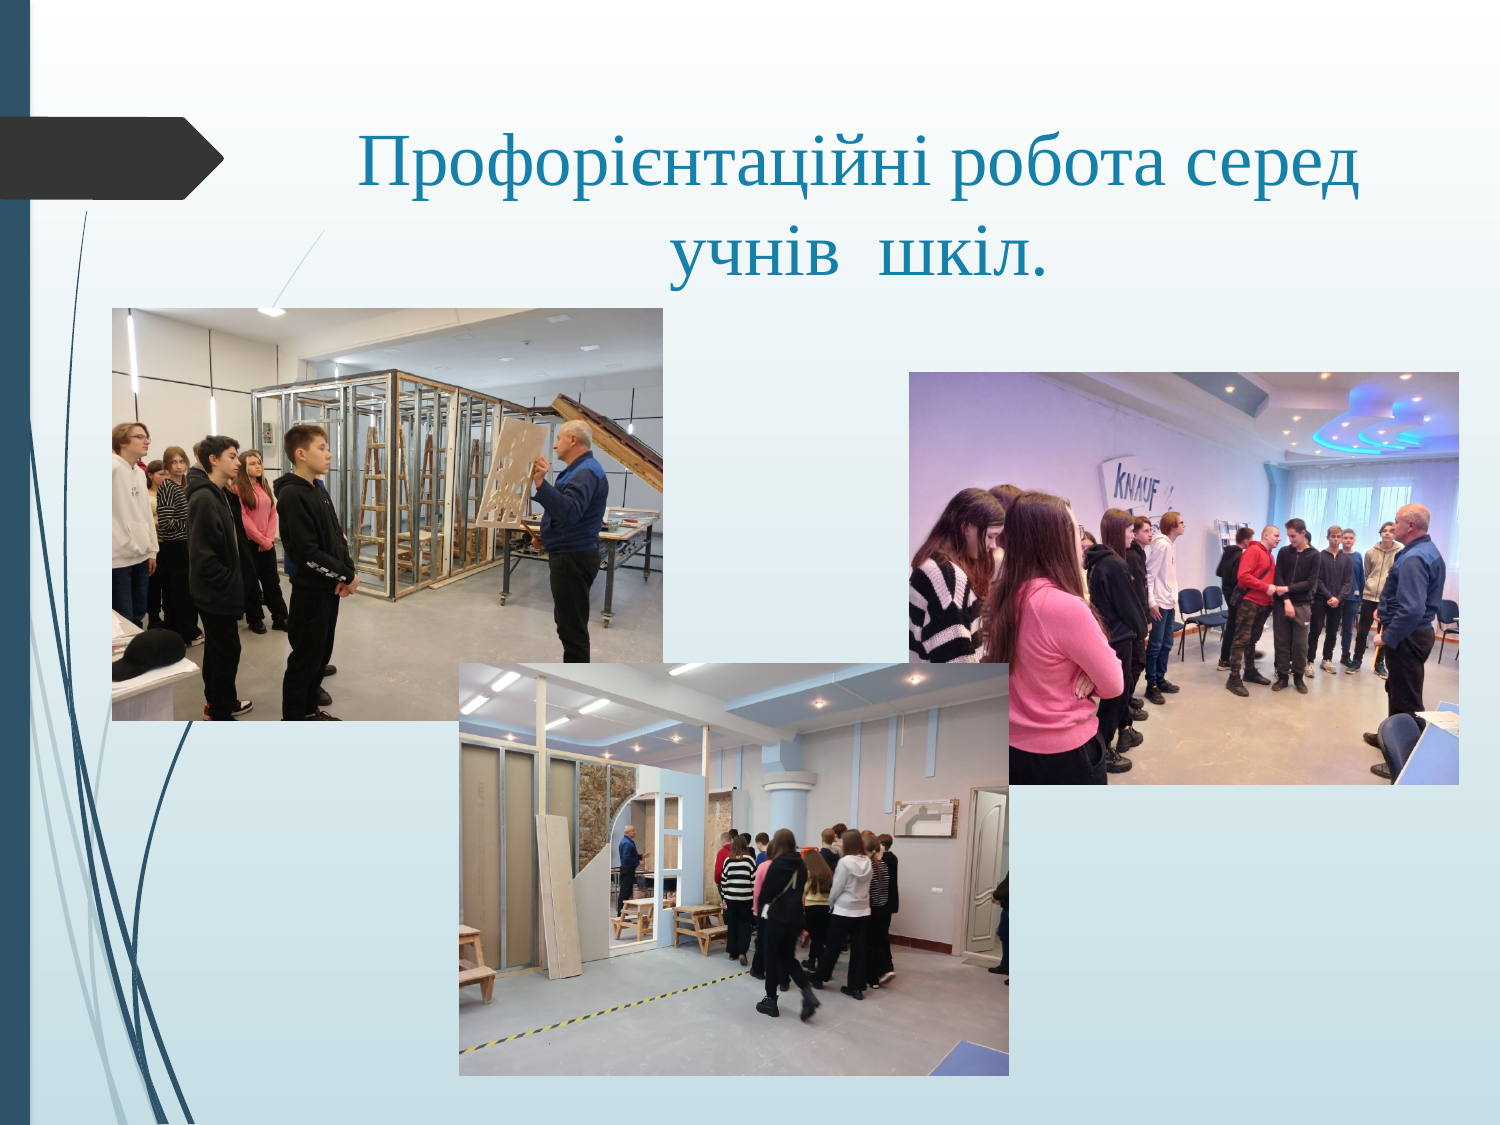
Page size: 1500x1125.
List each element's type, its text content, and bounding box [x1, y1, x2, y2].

title Профорієнтаційні робота серед учнів шкіл. [319, 102, 1400, 313]
picture [112, 308, 1459, 1076]
